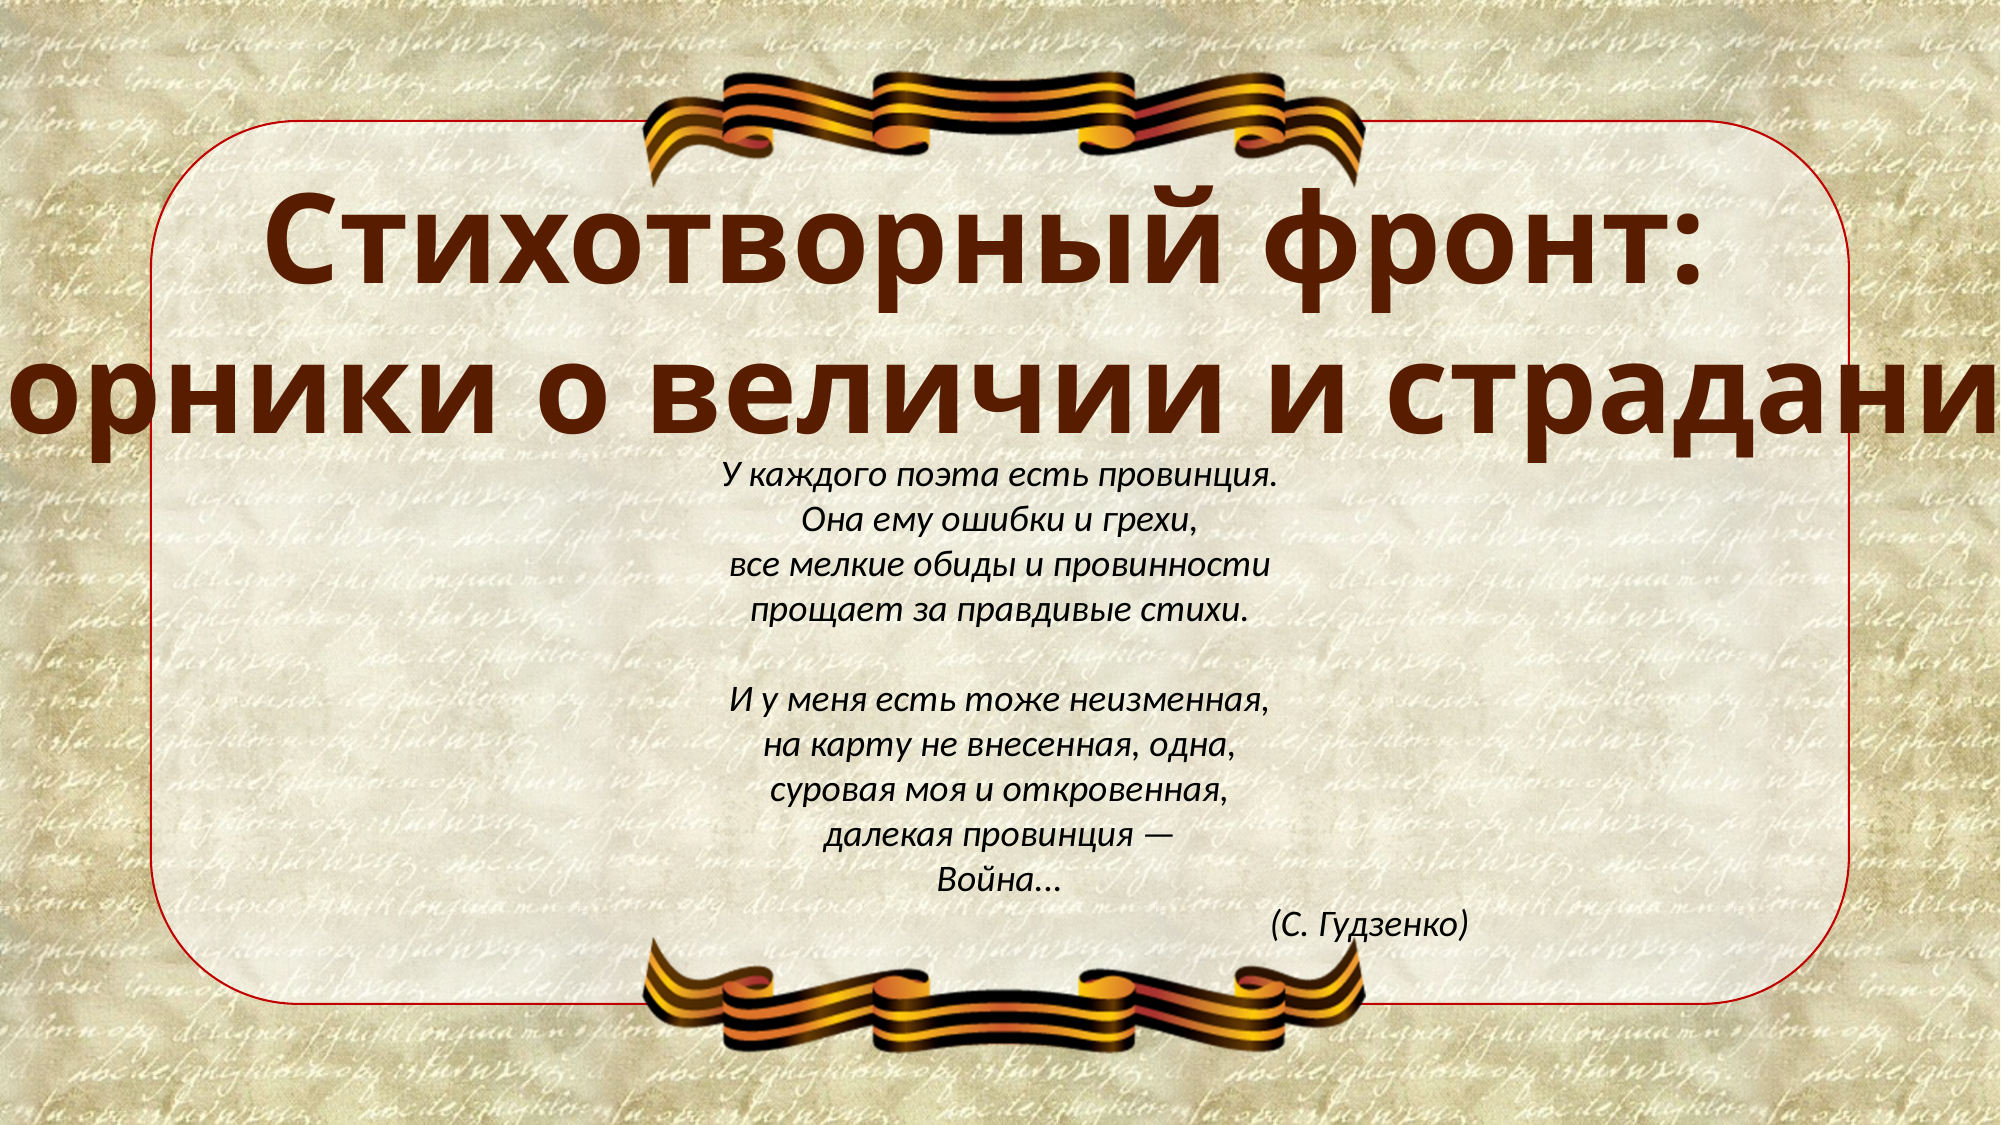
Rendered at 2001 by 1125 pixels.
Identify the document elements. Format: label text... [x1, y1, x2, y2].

text_box [1390, 119, 1793, 151]
text_box [149, 467, 610, 1005]
text_box [1390, 467, 1850, 1005]
text_box [207, 119, 610, 151]
picture [0, 0, 2001, 1125]
text_box У каждого поэта есть провинция. Она ему ошибки и грехи, все мелкие обиды и провинности прощает за правдивые стихи. И у меня есть тоже неизменная, на карту не внесенная, одна, суровая моя и откровенная, далекая провинция — Война... (С. Гудзенко) [446, 441, 1554, 952]
text_box Стихотворный фронт: Сборники о величии и страданиях [0, 151, 2000, 467]
